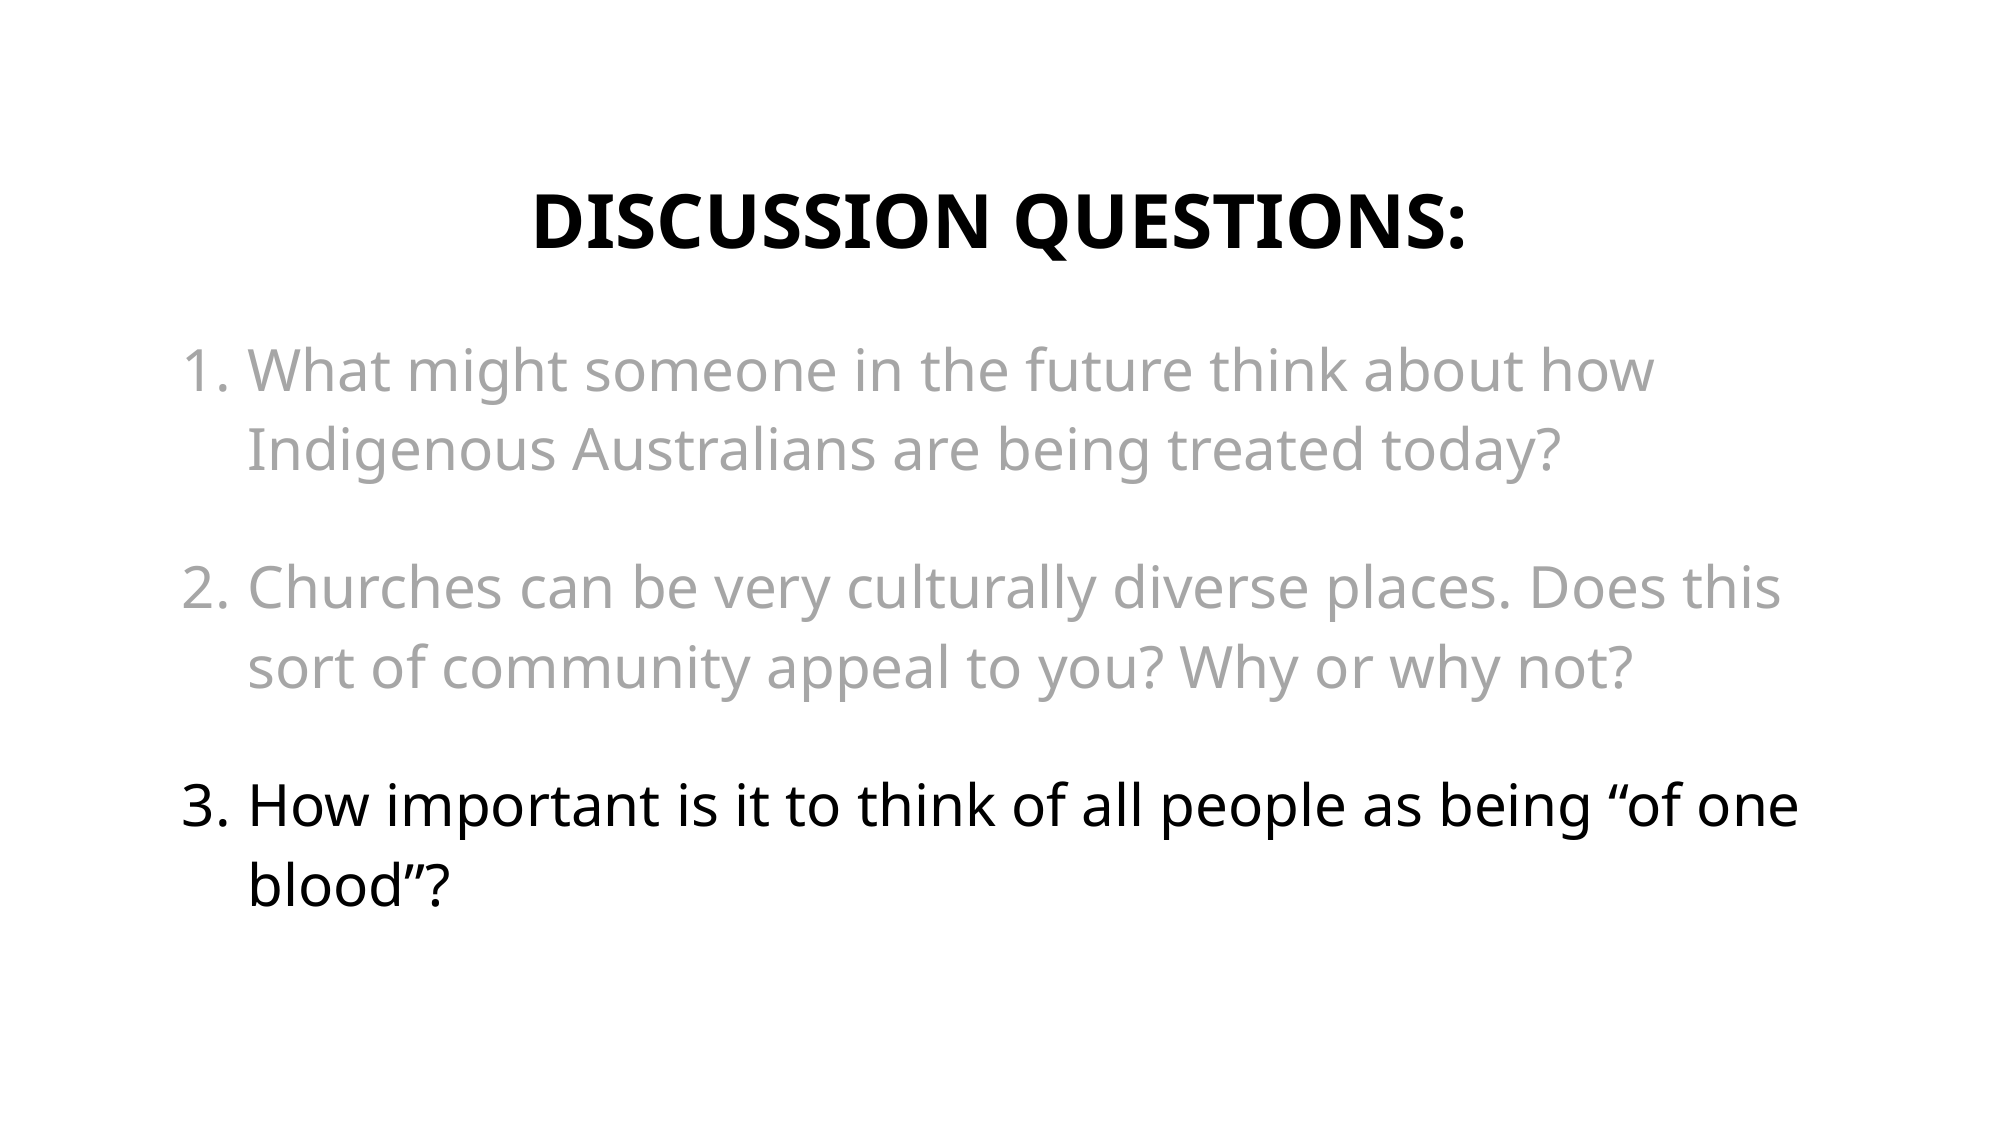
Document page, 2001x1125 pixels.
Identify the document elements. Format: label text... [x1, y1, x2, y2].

text_box DISCUSSION QUESTIONS: [499, 153, 1501, 271]
subtitle What might someone in the future think about how Indigenous Australians are being treated today? Churches can be very culturally diverse places. Does this sort of community appeal to you? Why or why not? How important is it to think of all people as being “of one blood”? [166, 315, 1834, 839]
picture [944, 152, 1056, 260]
